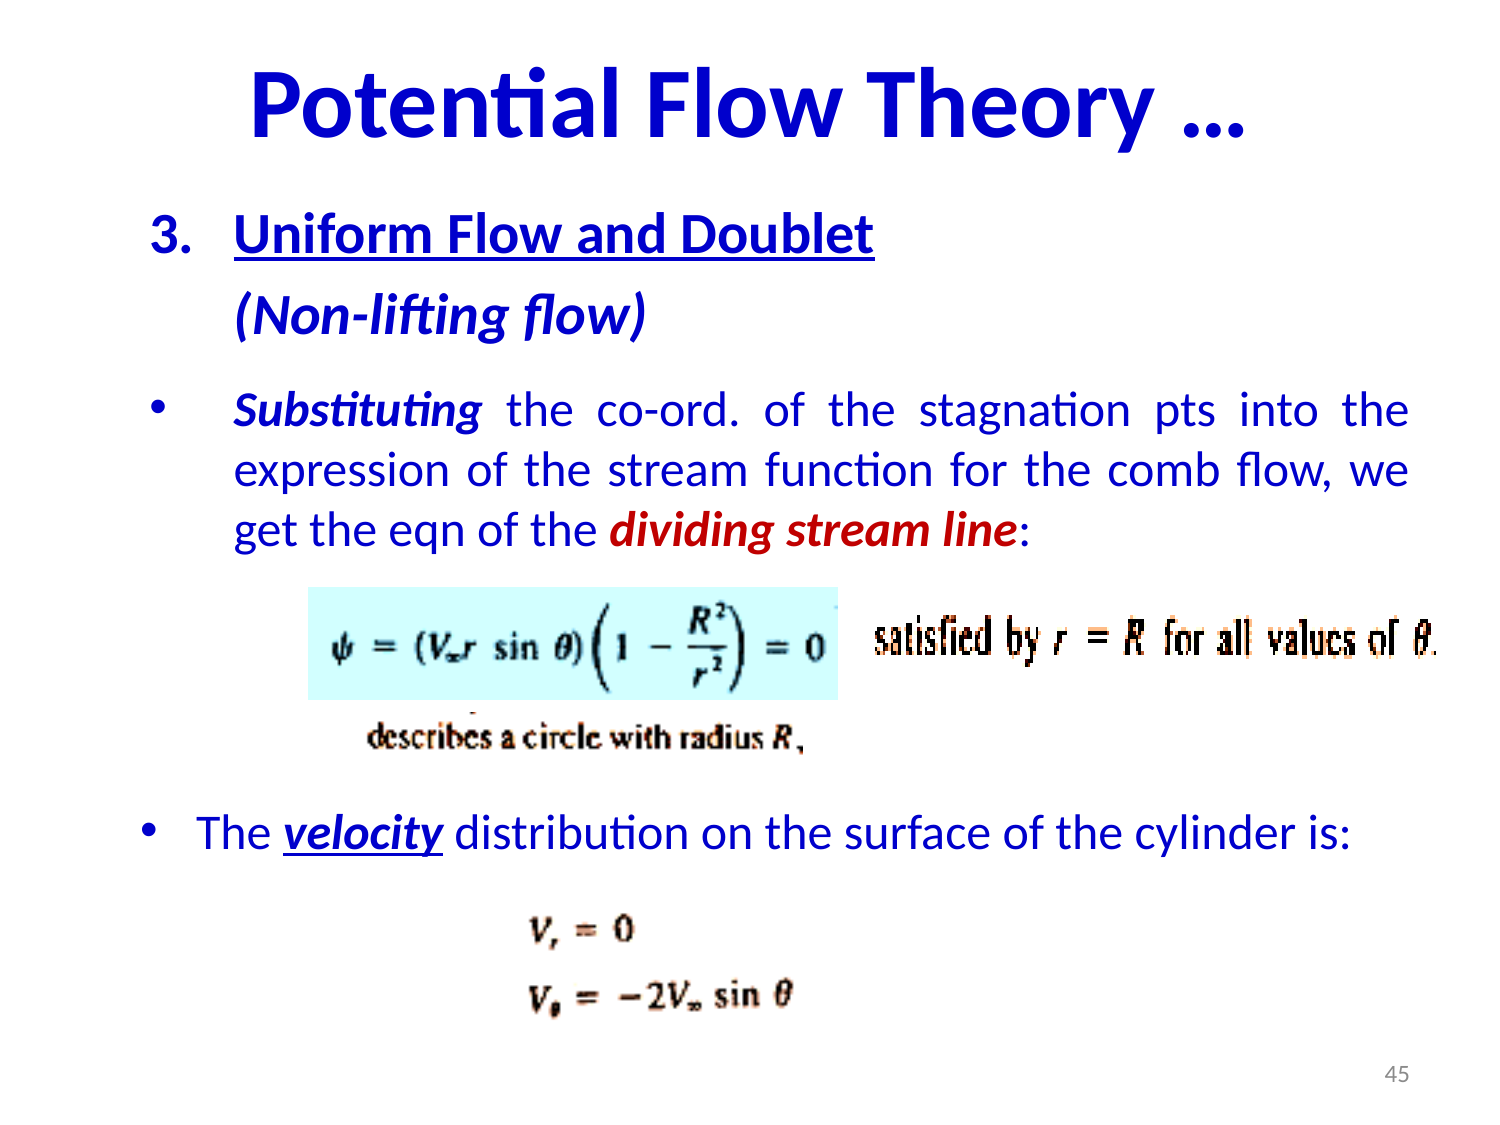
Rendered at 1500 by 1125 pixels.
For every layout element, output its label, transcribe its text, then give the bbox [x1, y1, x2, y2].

picture [862, 599, 1442, 676]
picture [349, 712, 803, 763]
picture [308, 587, 838, 701]
slide_number 45 [1074, 1042, 1425, 1103]
title Potential Flow Theory … [75, 45, 1425, 150]
picture [449, 887, 813, 1035]
list Uniform Flow and Doublet (Non-lifting flow) Substituting the co-ord. of the stagnation pts into the expression of the stream function for the comb flow, we get the eqn of the dividing stream line: The velocity distribution on the surface of the cylinder is: [125, 187, 1425, 1038]
